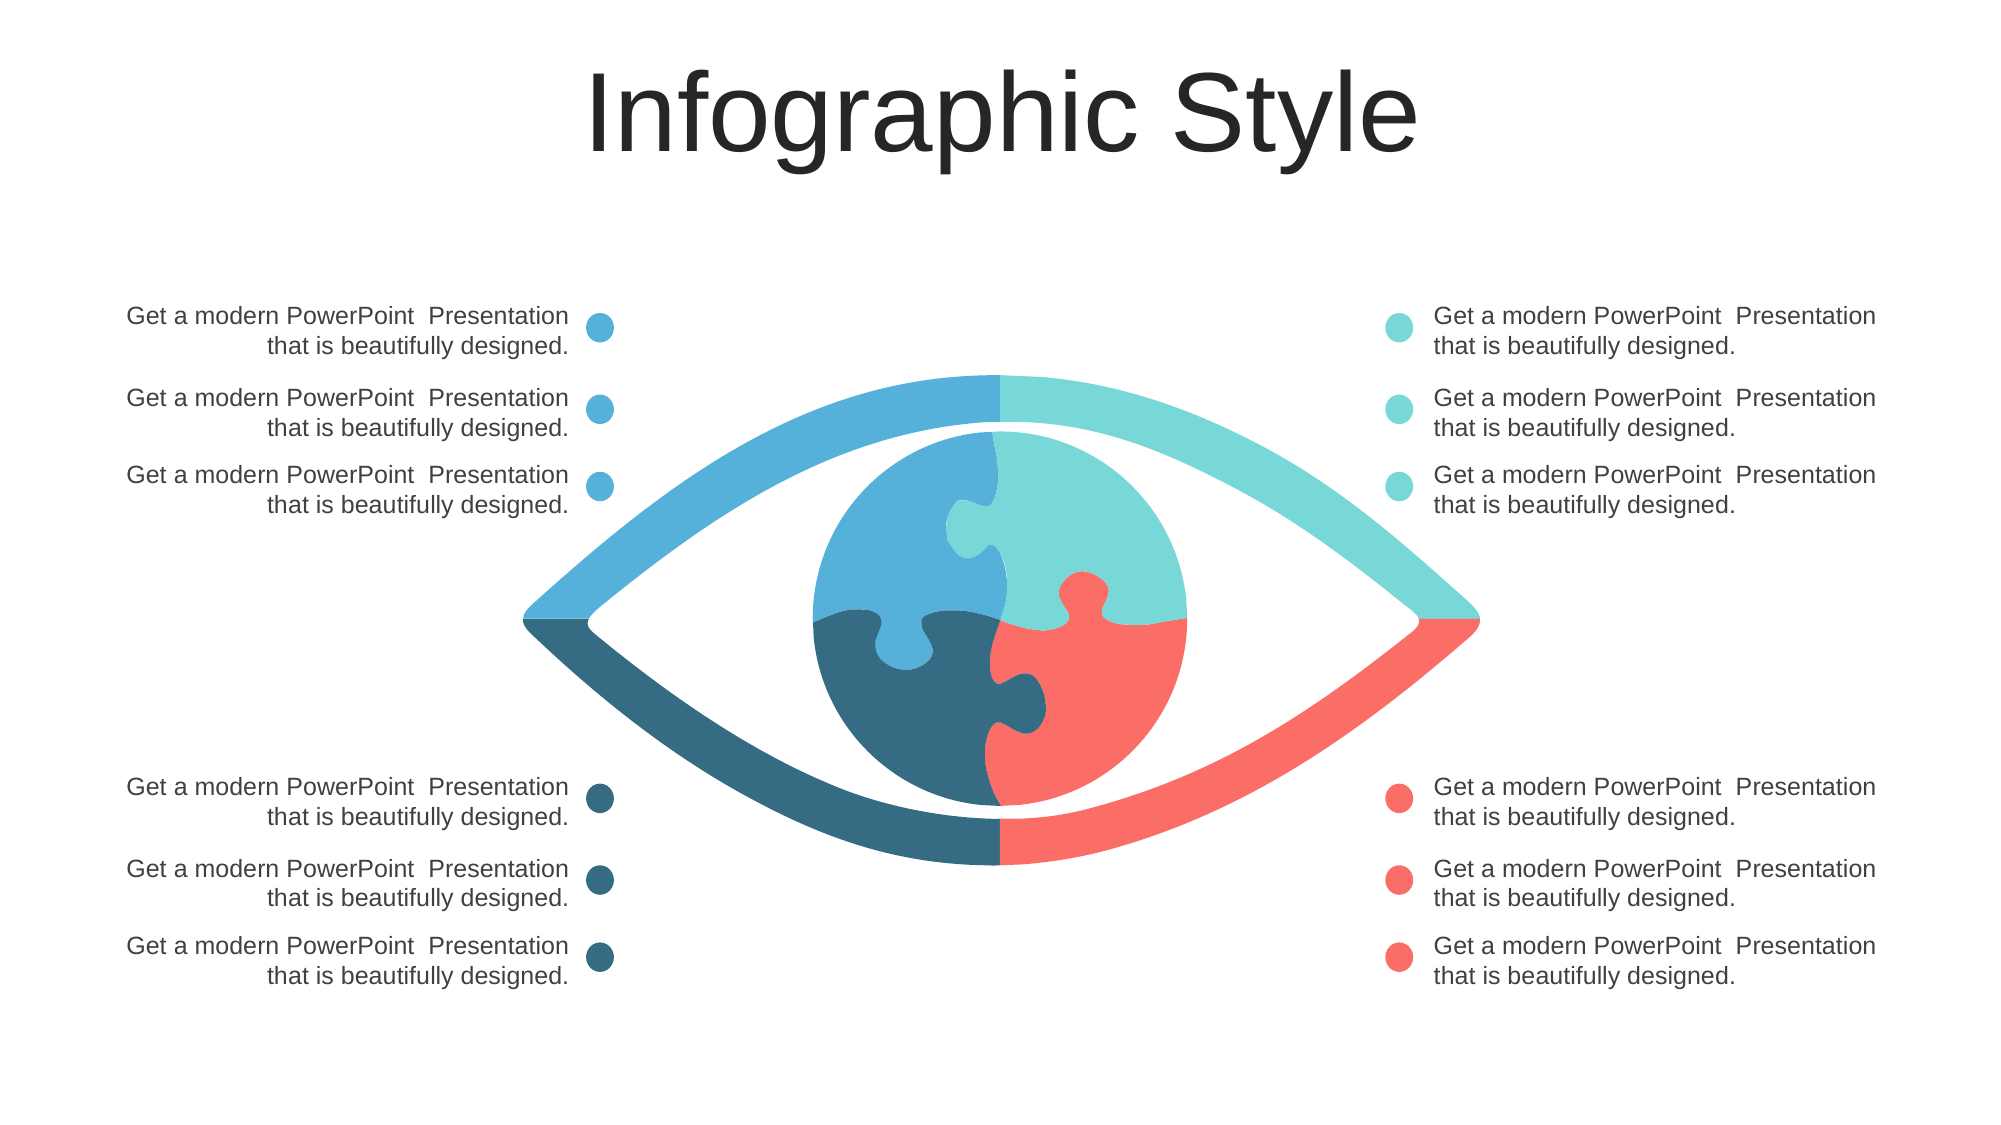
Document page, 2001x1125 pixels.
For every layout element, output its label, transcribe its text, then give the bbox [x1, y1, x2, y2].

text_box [1385, 763, 1896, 998]
list Infographic Style [53, 55, 1952, 175]
text_box [998, 617, 1482, 867]
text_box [104, 292, 614, 527]
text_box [1385, 292, 1896, 527]
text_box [812, 431, 1188, 806]
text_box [104, 763, 614, 998]
text_box [998, 374, 1481, 618]
text_box [521, 617, 998, 867]
text_box [522, 374, 998, 618]
